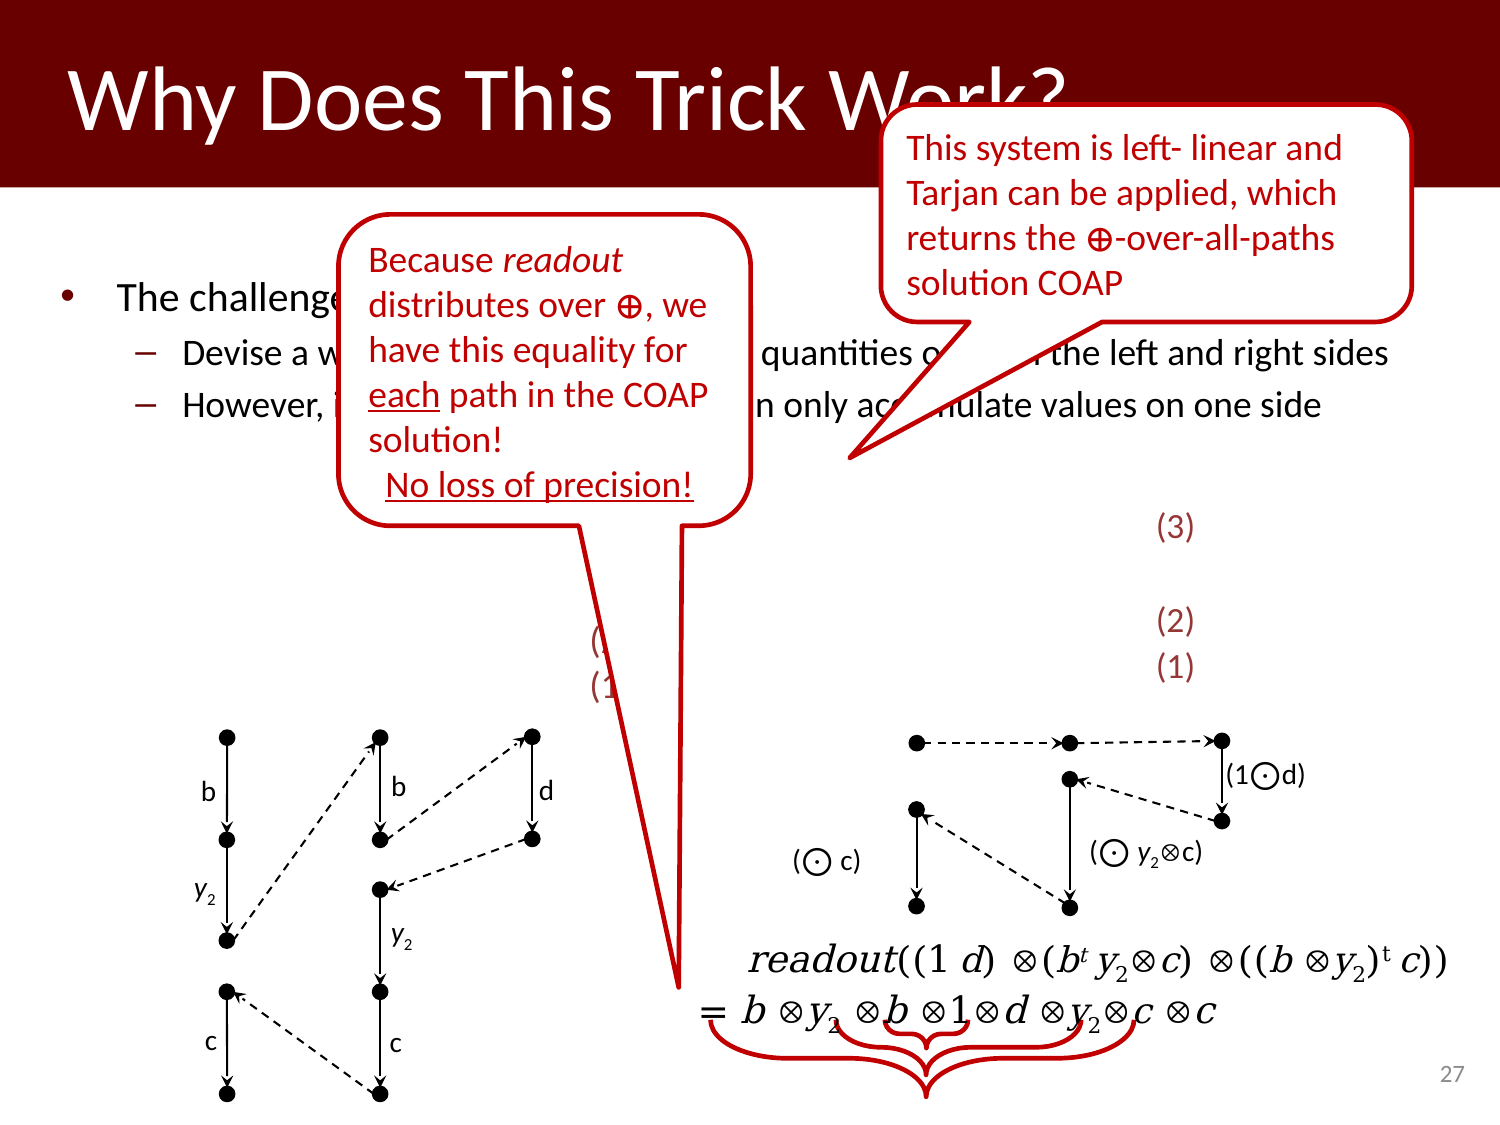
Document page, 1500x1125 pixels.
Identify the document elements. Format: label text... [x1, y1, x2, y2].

slide_number 27 [1130, 1042, 1481, 1103]
text_box (3) [1141, 495, 1211, 553]
text_box (1) [574, 668, 618, 714]
text_box Because readout distributes over ⊕, we have this equality for each path in the COAP solution! No loss of precision! [337, 213, 752, 989]
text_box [728, 734, 1318, 915]
text_box (2) [574, 608, 608, 668]
text_box This system is left- linear and Tarjan can be applied, which returns the ⊕-over-all-paths solution COAP [848, 103, 1413, 459]
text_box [177, 730, 570, 1101]
text_box (3) [574, 527, 589, 578]
text_box (2) [1141, 590, 1211, 648]
text_box [709, 1019, 1135, 1098]
text_box (1) [1141, 648, 1211, 693]
title Why Does This Trick Work? [0, 0, 1500, 188]
